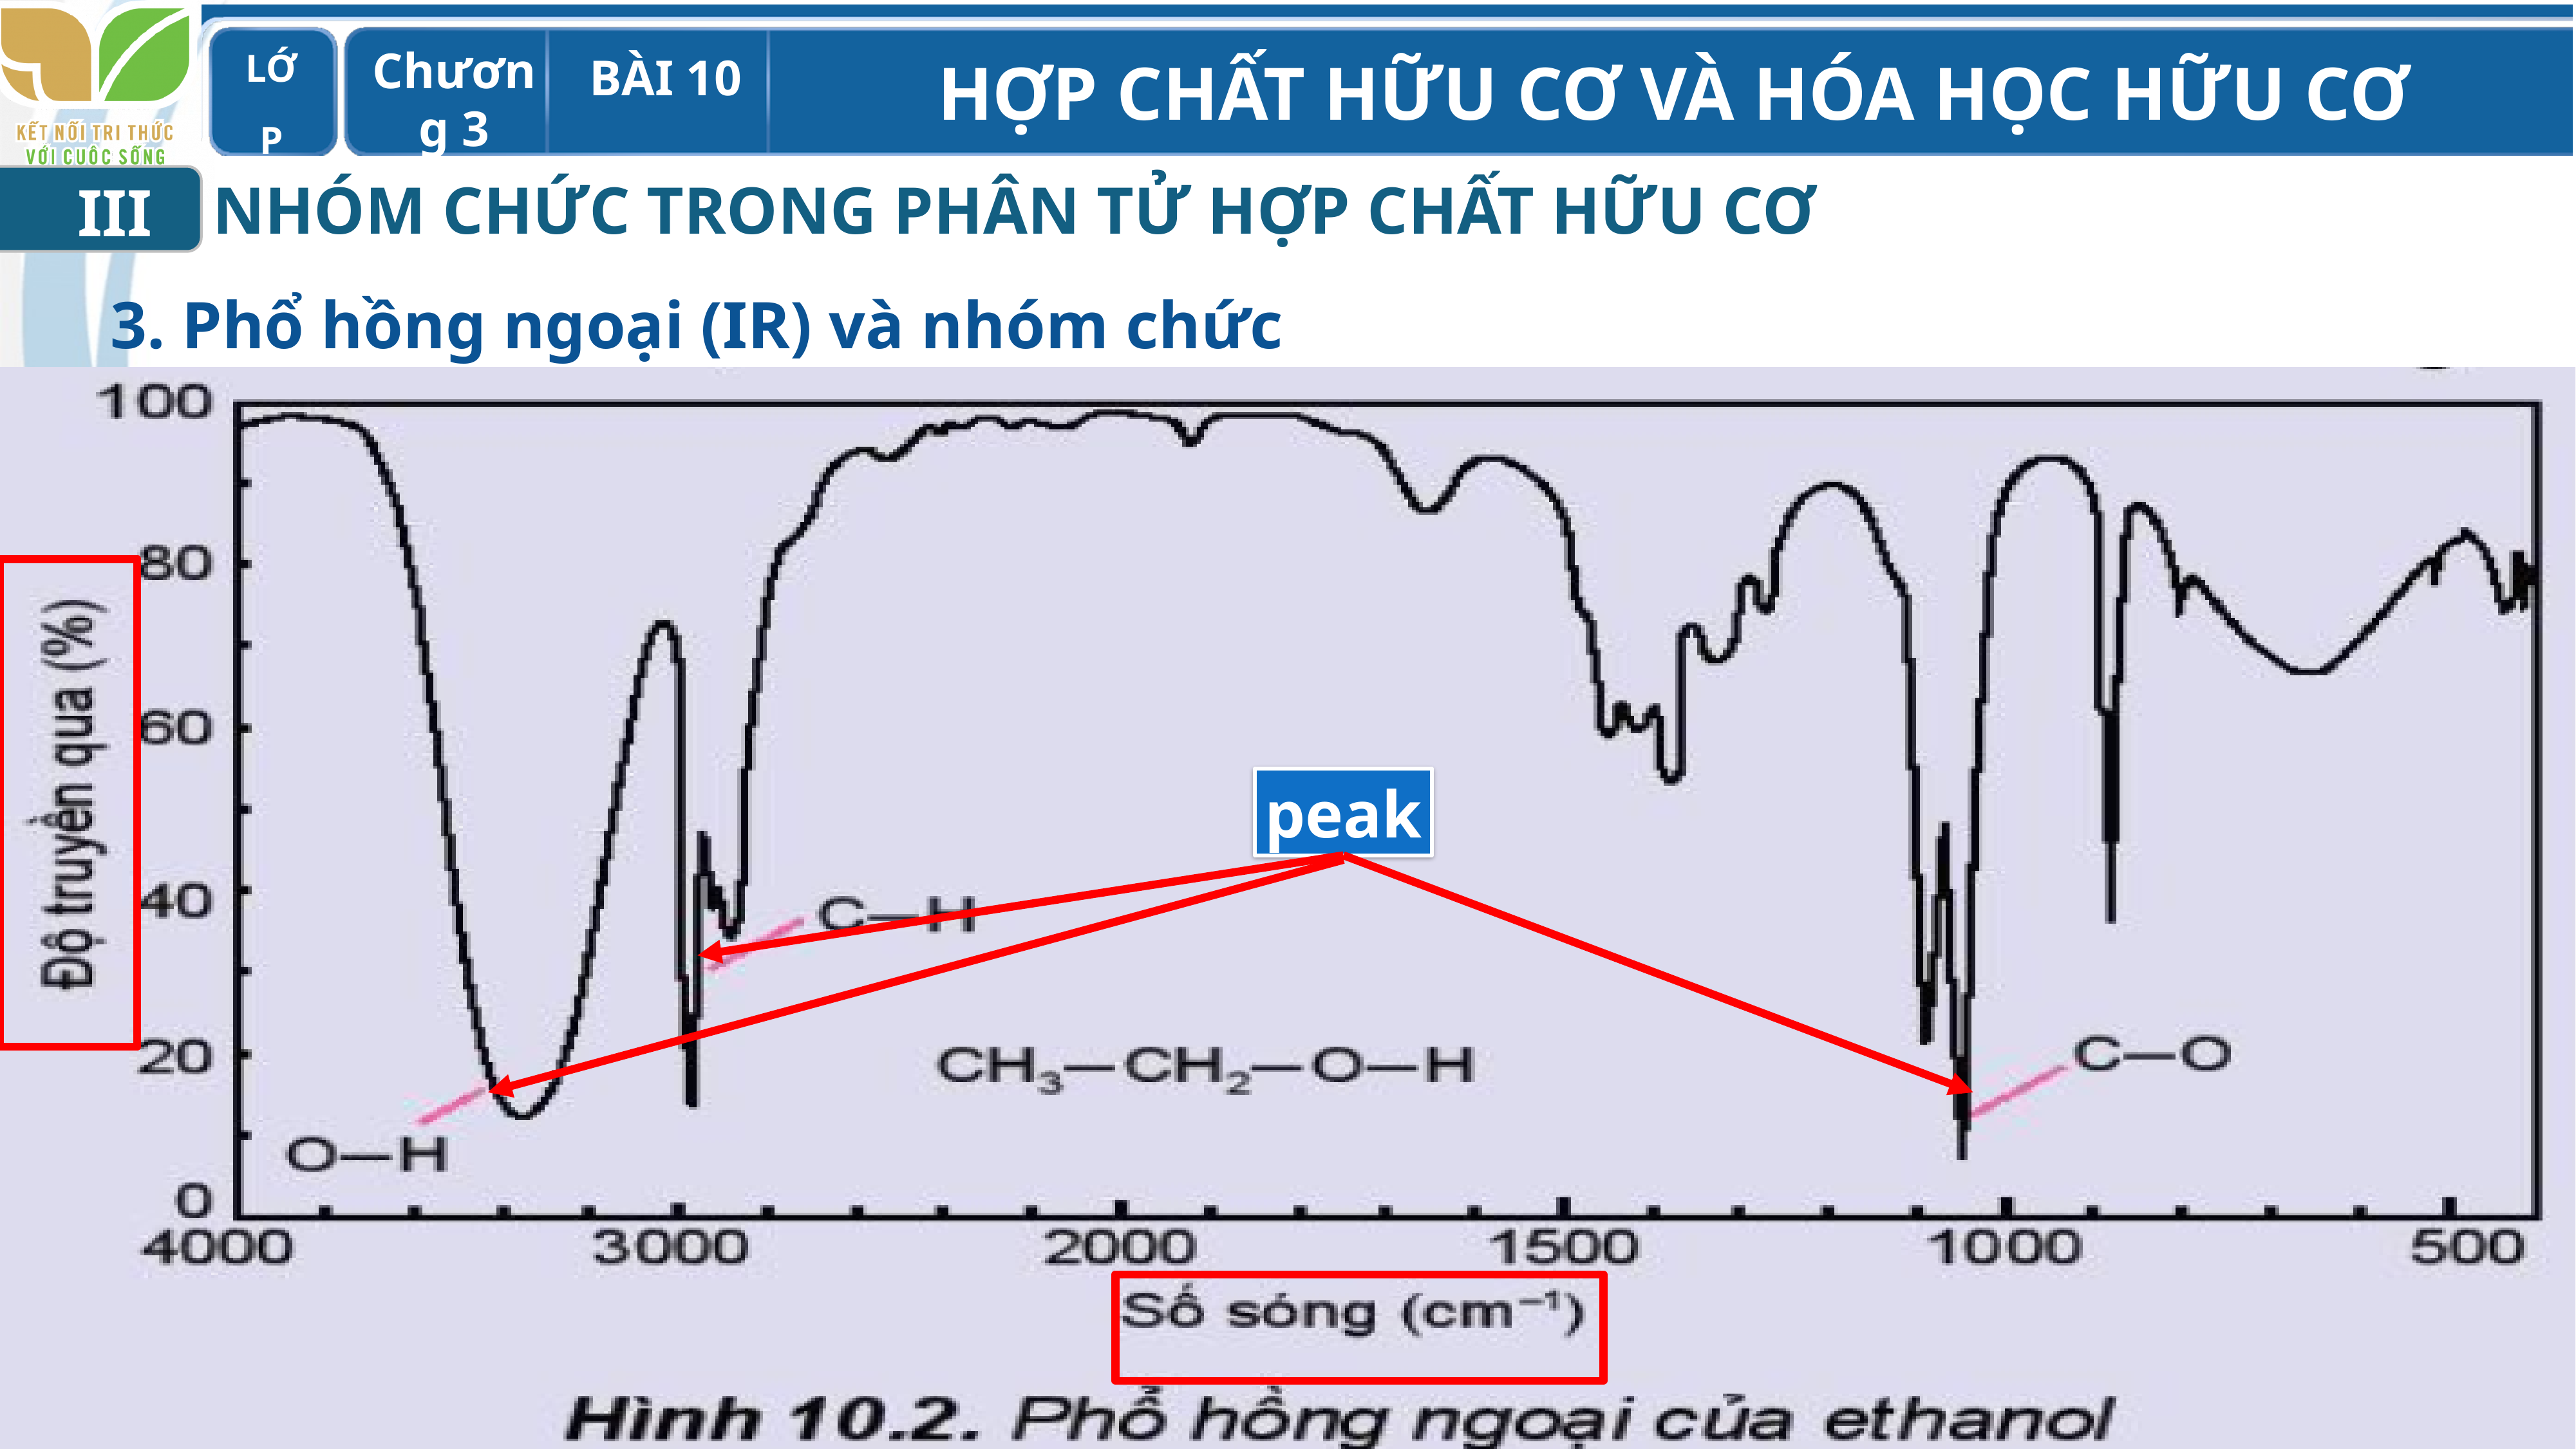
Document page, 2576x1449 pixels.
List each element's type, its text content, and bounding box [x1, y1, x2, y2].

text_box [1343, 856, 1973, 1093]
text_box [0, 165, 2029, 256]
picture [0, 0, 2576, 1449]
text_box 3. Phổ hồng ngoại (IR) và nhóm chức [100, 263, 1295, 365]
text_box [697, 856, 1342, 859]
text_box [487, 859, 1340, 1093]
